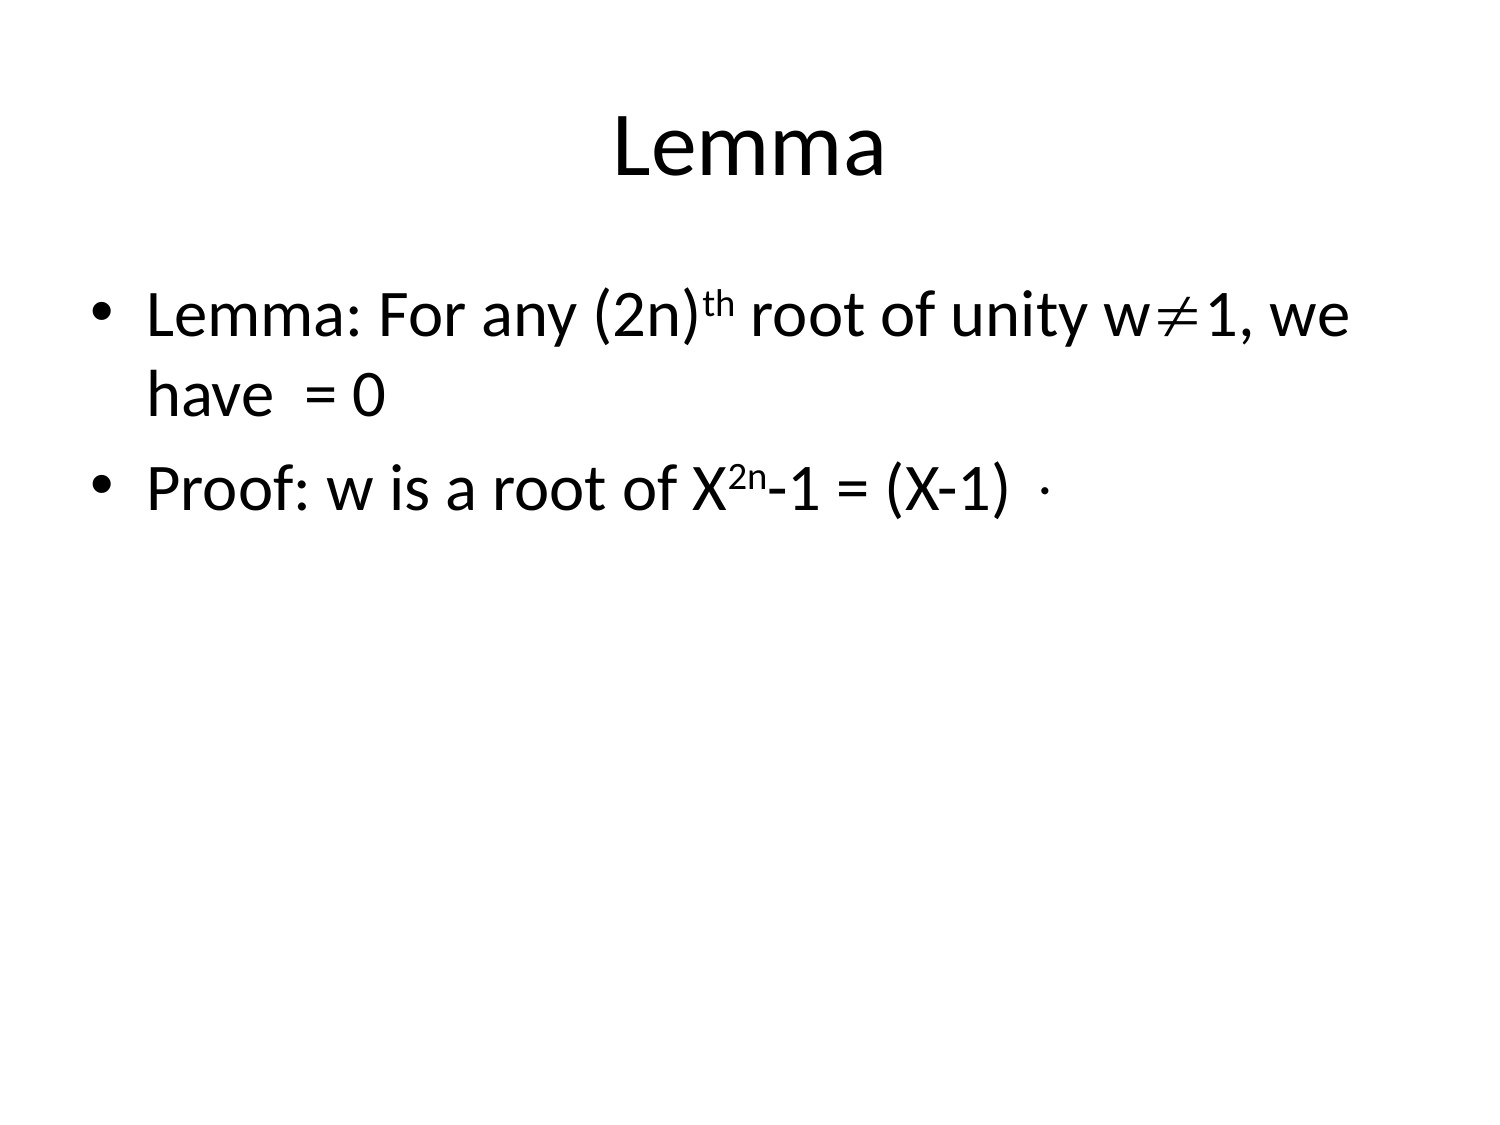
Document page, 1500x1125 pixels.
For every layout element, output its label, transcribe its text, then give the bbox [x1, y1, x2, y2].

title Lemma [75, 45, 1425, 233]
